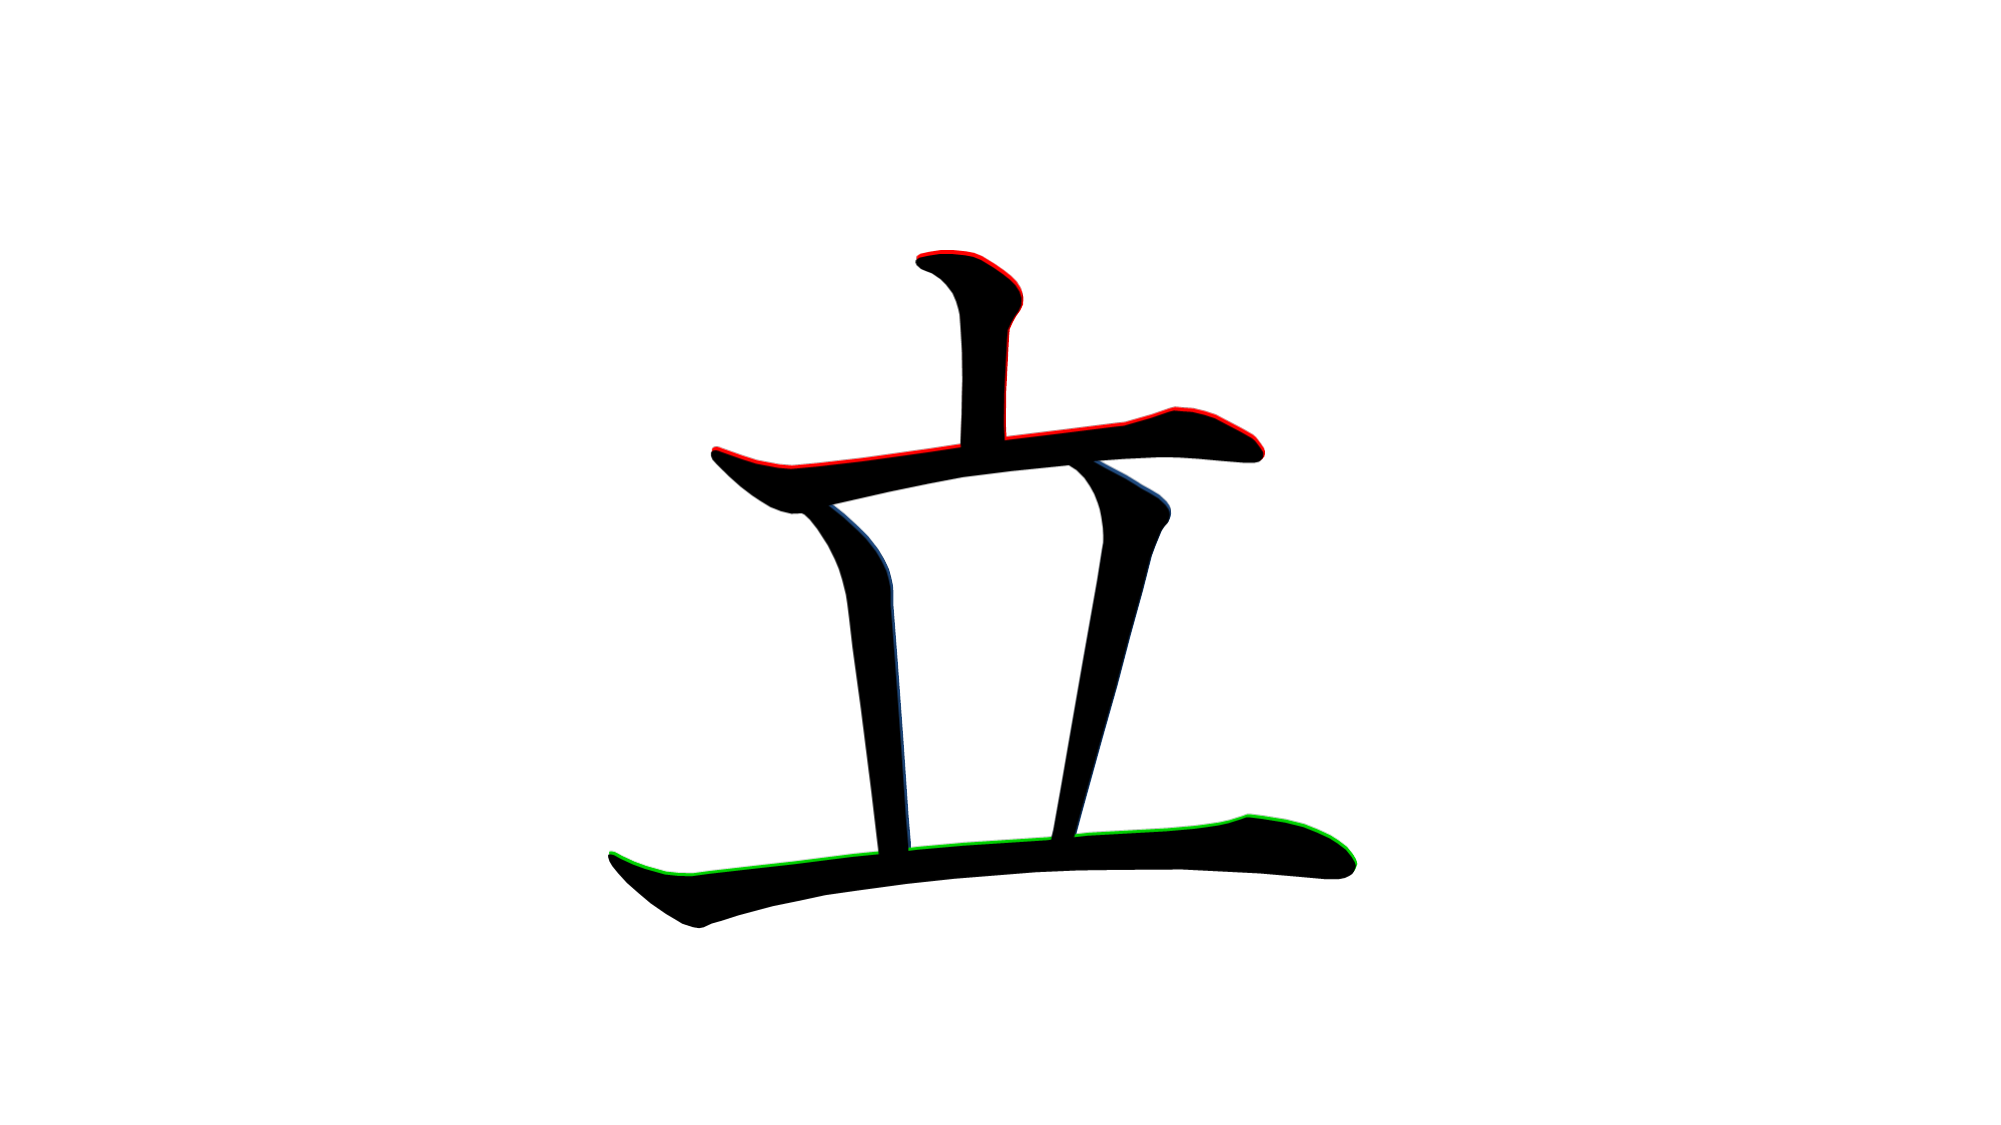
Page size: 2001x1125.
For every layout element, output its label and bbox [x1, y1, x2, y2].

picture [608, 250, 1357, 929]
